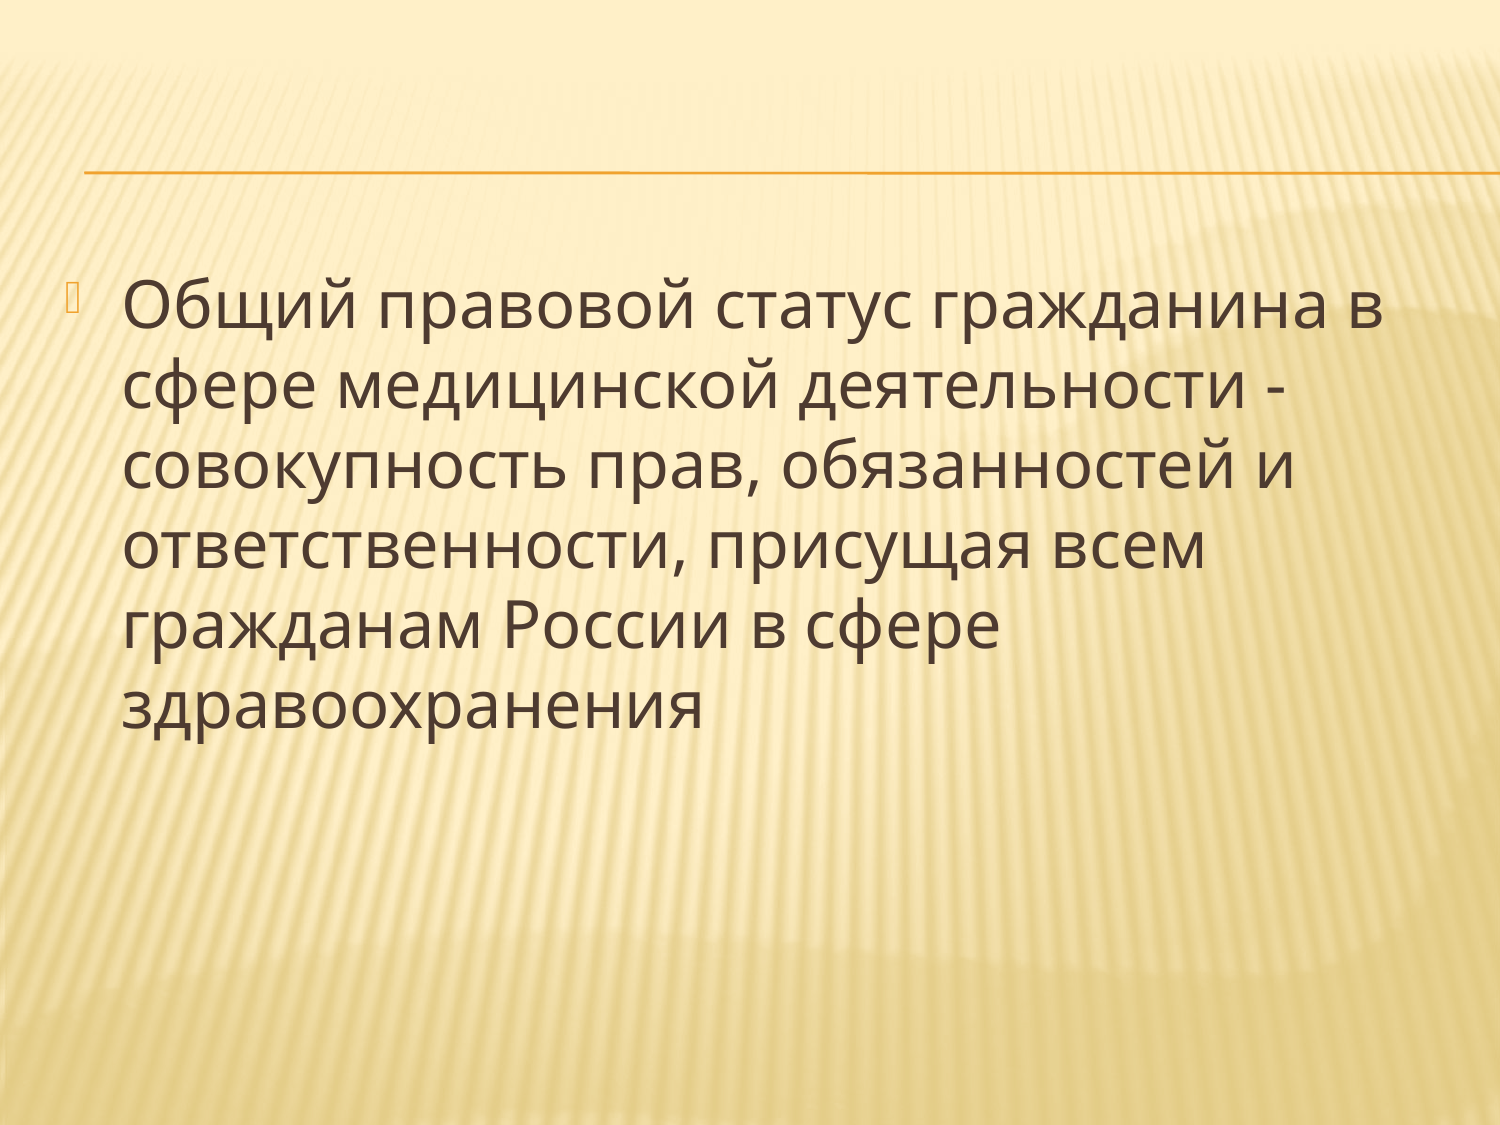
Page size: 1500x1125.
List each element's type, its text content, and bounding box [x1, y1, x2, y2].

list Общий правовой статус гражданина в сфере медицинской деятельности - совокупность прав, обязанностей и ответственности, присущая всем гражданам России в сфере здравоохранения [50, 254, 1475, 998]
